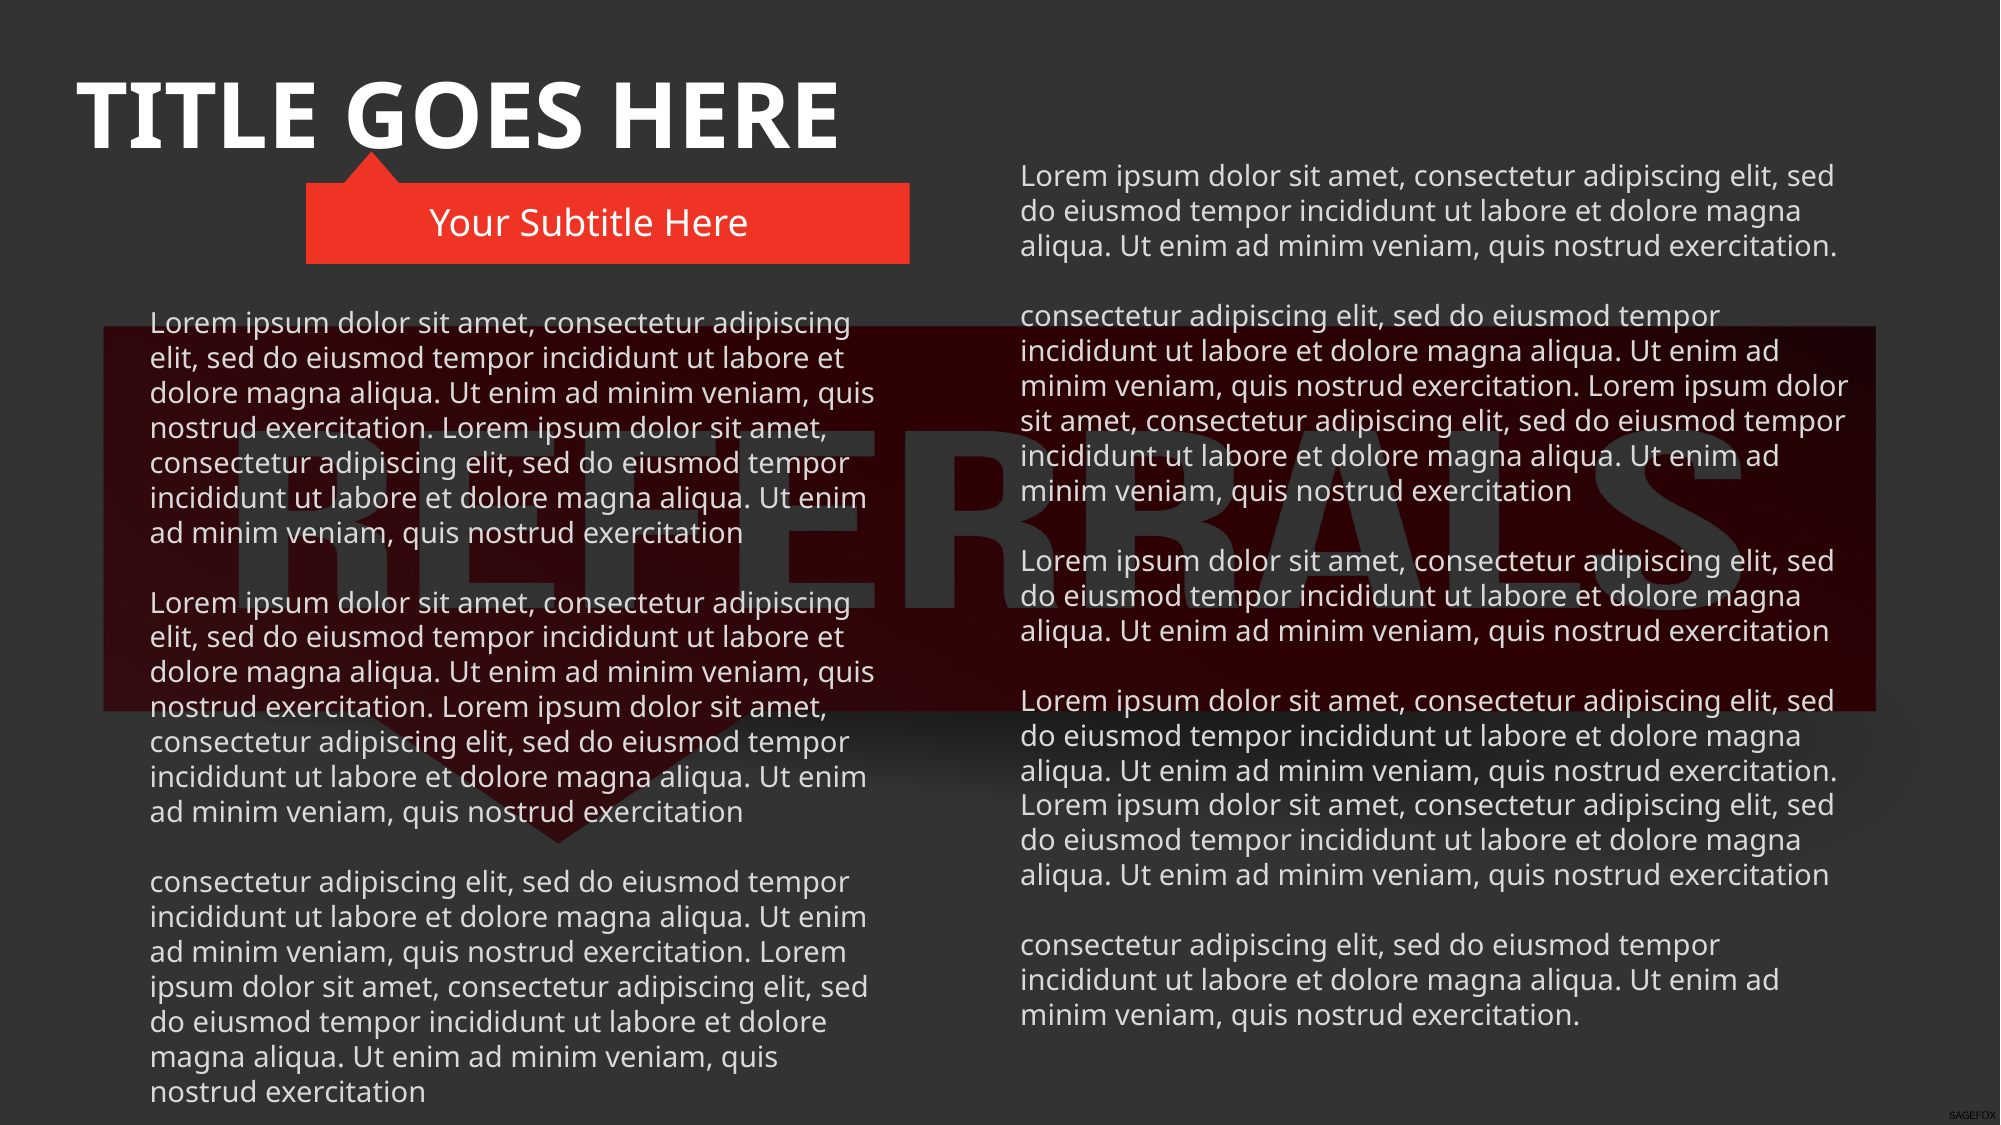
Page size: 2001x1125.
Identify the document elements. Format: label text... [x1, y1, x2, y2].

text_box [306, 151, 910, 264]
picture [0, 0, 2001, 1125]
text_box Lorem ipsum dolor sit amet, consectetur adipiscing elit, sed do eiusmod tempor incididunt ut labore et dolore magna aliqua. Ut enim ad minim veniam, quis nostrud exercitation. consectetur adipiscing elit, sed do eiusmod tempor incididunt ut labore et dolore magna aliqua. Ut enim ad minim veniam, quis nostrud exercitation. Lorem ipsum dolor sit amet, consectetur adipiscing elit, sed do eiusmod tempor incididunt ut labore et dolore magna aliqua. Ut enim ad minim veniam, quis nostrud exercitation Lorem ipsum dolor sit amet, consectetur adipiscing elit, sed do eiusmod tempor incididunt ut labore et dolore magna aliqua. Ut enim ad minim veniam, quis nostrud exercitation Lorem ipsum dolor sit amet, consectetur adipiscing elit, sed do eiusmod tempor incididunt ut labore et dolore magna aliqua. Ut enim ad minim veniam, quis nostrud exercitation. Lorem ipsum dolor sit amet, consectetur adipiscing elit, sed do eiusmod tempor incididunt ut labore et dolore magna aliqua. Ut enim ad minim veniam, quis nostrud exercitation consectetur adipiscing elit, sed do eiusmod tempor incididunt ut labore et dolore magna aliqua. Ut enim ad minim veniam, quis nostrud exercitation. [1005, 150, 1876, 1039]
text_box Lorem ipsum dolor sit amet, consectetur adipiscing elit, sed do eiusmod tempor incididunt ut labore et dolore magna aliqua. Ut enim ad minim veniam, quis nostrud exercitation. Lorem ipsum dolor sit amet, consectetur adipiscing elit, sed do eiusmod tempor incididunt ut labore et dolore magna aliqua. Ut enim ad minim veniam, quis nostrud exercitation Lorem ipsum dolor sit amet, consectetur adipiscing elit, sed do eiusmod tempor incididunt ut labore et dolore magna aliqua. Ut enim ad minim veniam, quis nostrud exercitation. Lorem ipsum dolor sit amet, consectetur adipiscing elit, sed do eiusmod tempor incididunt ut labore et dolore magna aliqua. Ut enim ad minim veniam, quis nostrud exercitation consectetur adipiscing elit, sed do eiusmod tempor incididunt ut labore et dolore magna aliqua. Ut enim ad minim veniam, quis nostrud exercitation. Lorem ipsum dolor sit amet, consectetur adipiscing elit, sed do eiusmod tempor incididunt ut labore et dolore magna aliqua. Ut enim ad minim veniam, quis nostrud exercitation [134, 296, 897, 1125]
text_box TITLE GOES HERE [60, 49, 965, 175]
